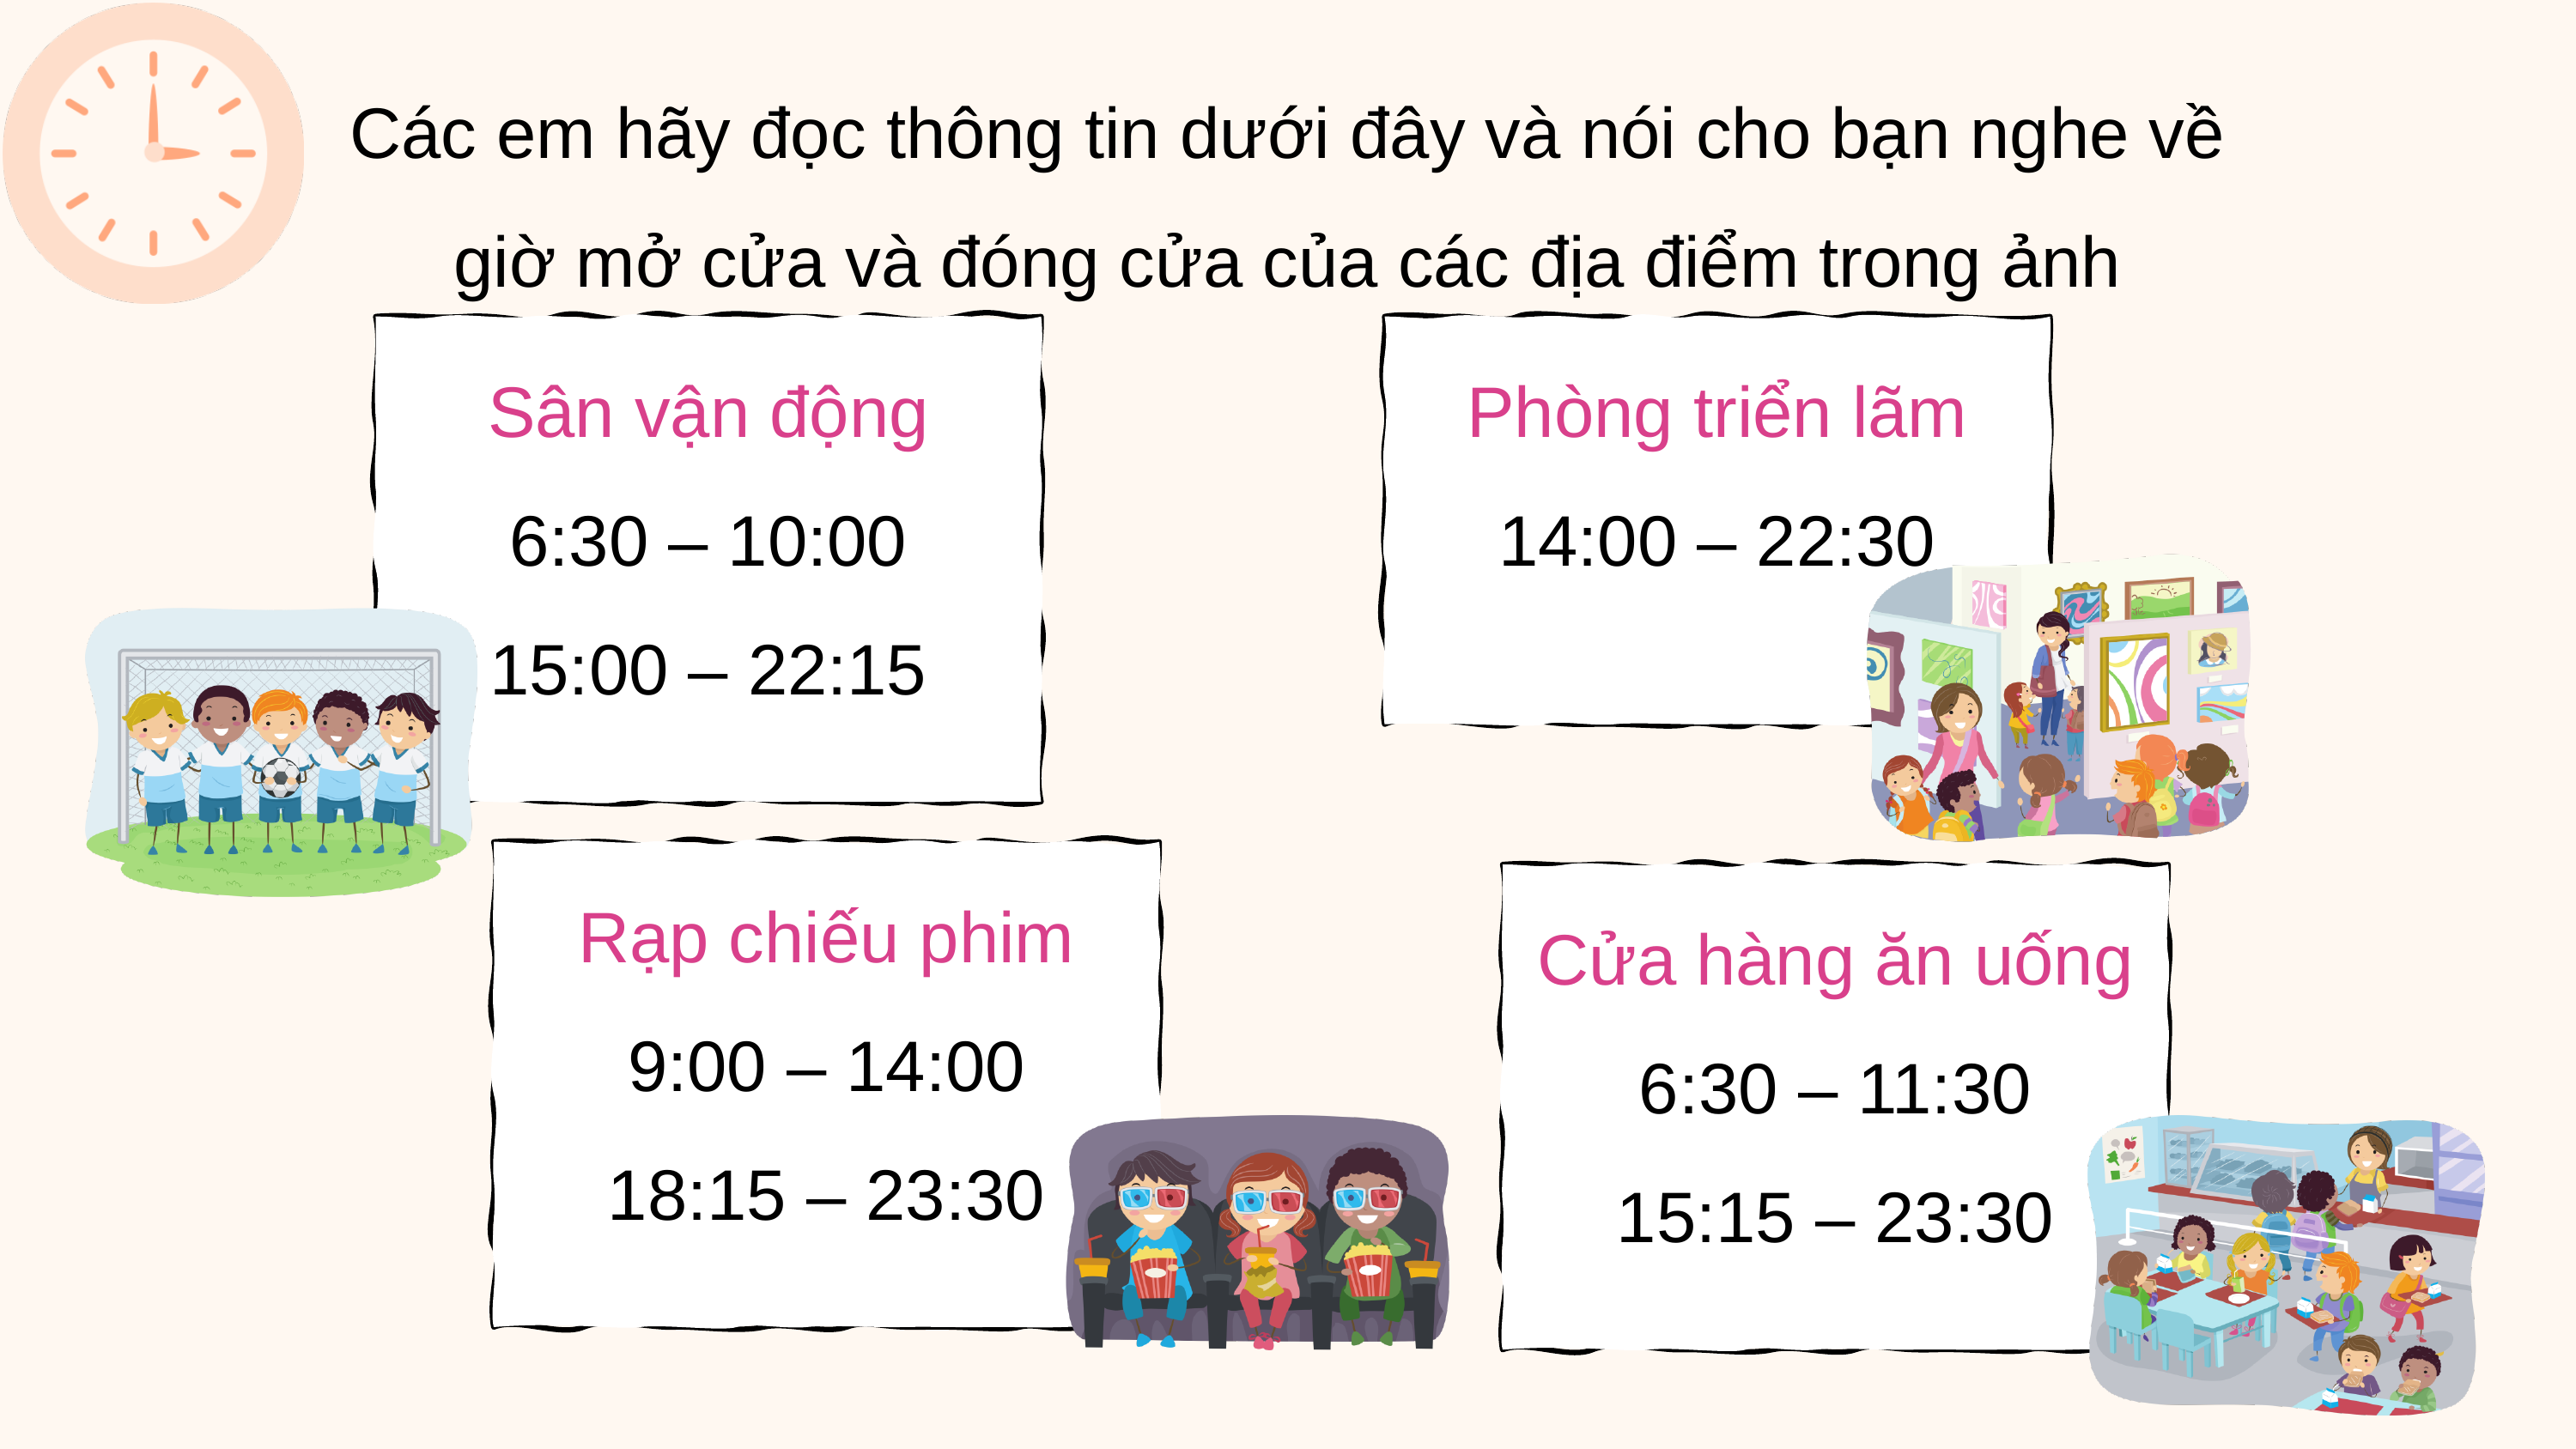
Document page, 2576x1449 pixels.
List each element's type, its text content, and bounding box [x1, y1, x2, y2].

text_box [85, 316, 1042, 898]
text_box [1384, 316, 2255, 842]
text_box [493, 841, 1449, 1350]
picture [2, 2, 304, 304]
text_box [1502, 864, 2485, 1416]
text_box Các em hãy đọc thông tin dưới đây và nói cho bạn nghe về giờ mở cửa và đóng cửa của các địa điểm trong ảnh [315, 37, 2261, 308]
